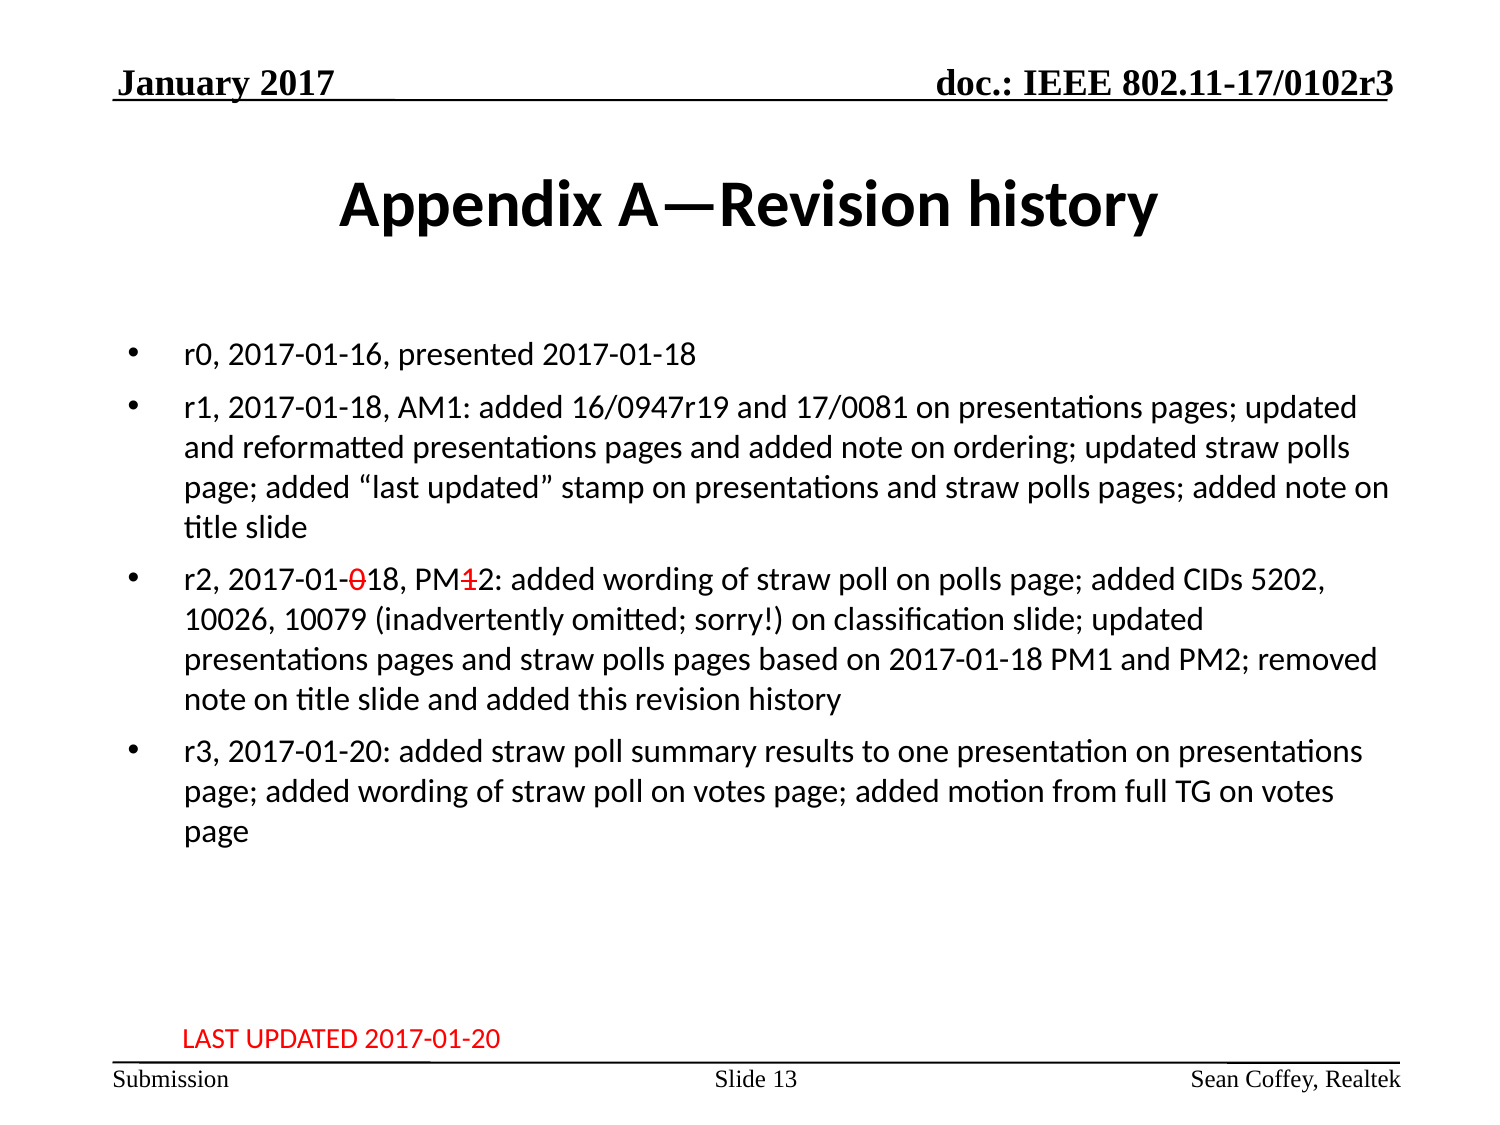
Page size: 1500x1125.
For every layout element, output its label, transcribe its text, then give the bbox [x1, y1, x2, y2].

title Appendix A—Revision history [112, 112, 1388, 288]
list r0, 2017-01-16, presented 2017-01-18 r1, 2017-01-18, AM1: added 16/0947r19 and 17/0081 on presentations pages; updated and reformatted presentations pages and added note on ordering; updated straw polls page; added “last updated” stamp on presentations and straw polls pages; added note on title slide r2, 2017-01-018, PM12: added wording of straw poll on polls page; added CIDs 5202, 10026, 10079 (inadvertently omitted; sorry!) on classification slide; updated presentations pages and straw polls pages based on 2017-01-18 PM1 and PM2; removed note on title slide and added this revision history r3, 2017-01-20: added straw poll summary results to one presentation on presentations page; added wording of straw poll on votes page; added motion from full TG on votes page [112, 324, 1413, 1001]
footer Sean Coffey, Realtek [902, 1061, 1402, 1093]
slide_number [116, 58, 542, 104]
slide_number Slide 13 [712, 1061, 800, 1123]
text_box LAST UPDATED 2017-01-20 [167, 1011, 516, 1062]
